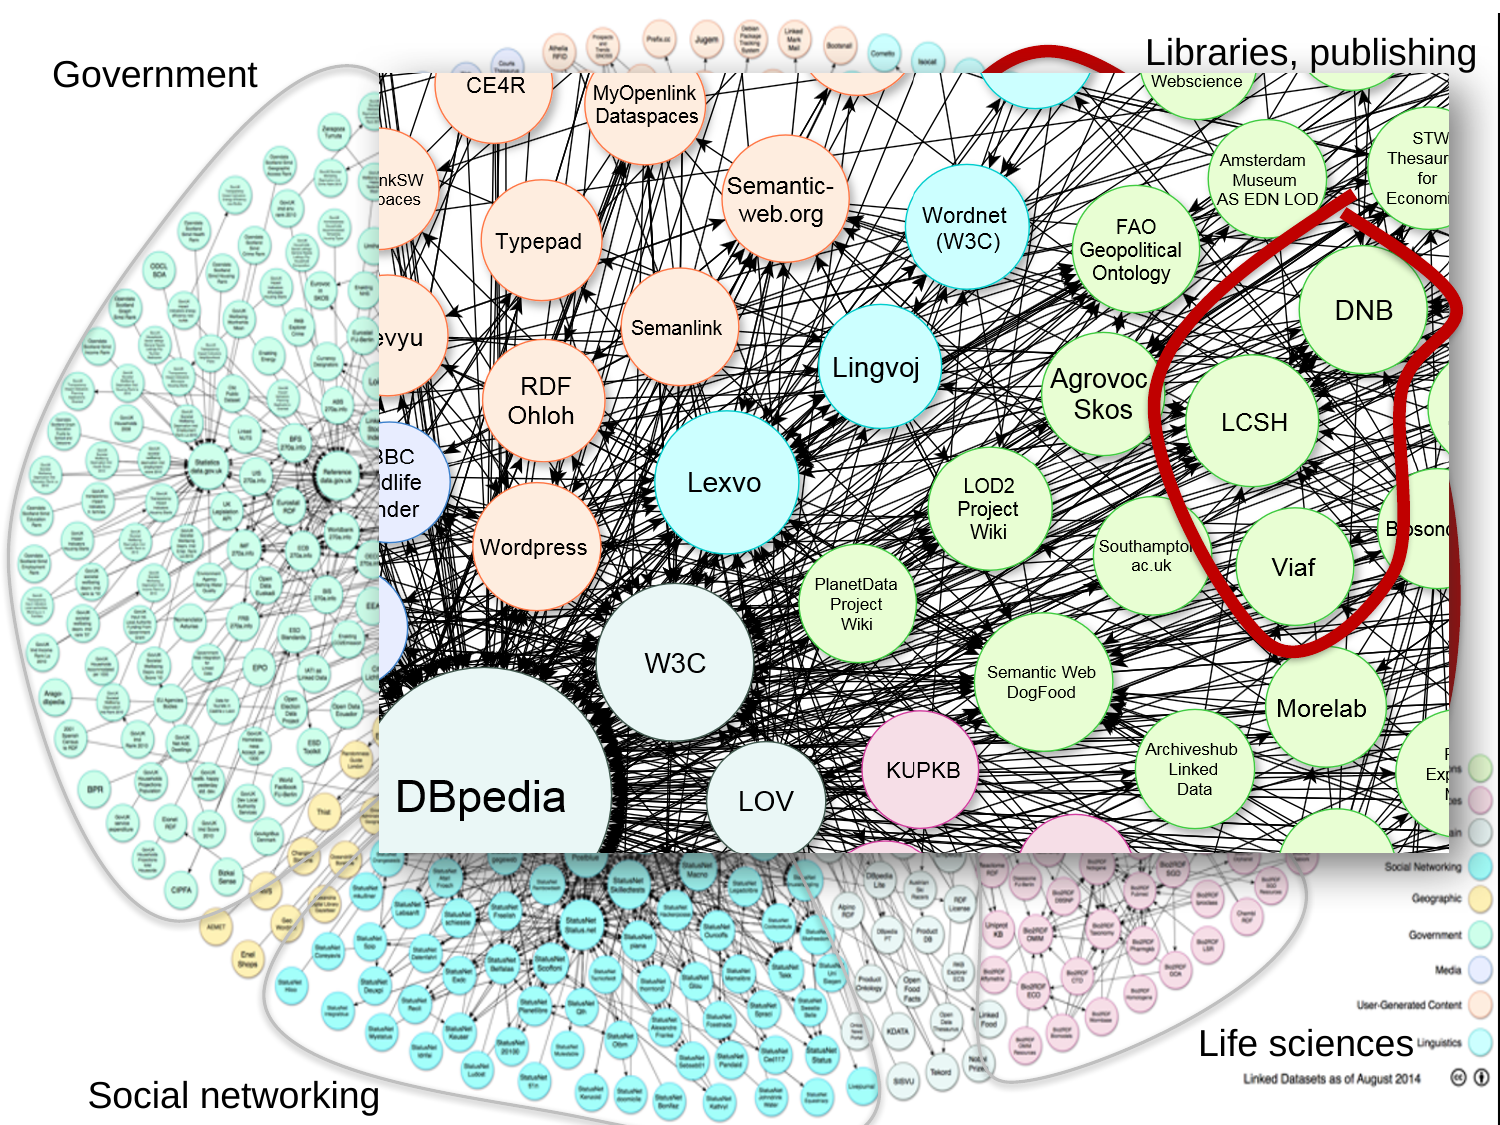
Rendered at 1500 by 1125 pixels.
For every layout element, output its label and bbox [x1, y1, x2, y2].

text_box [379, 72, 1458, 853]
picture [13, 13, 1500, 1125]
